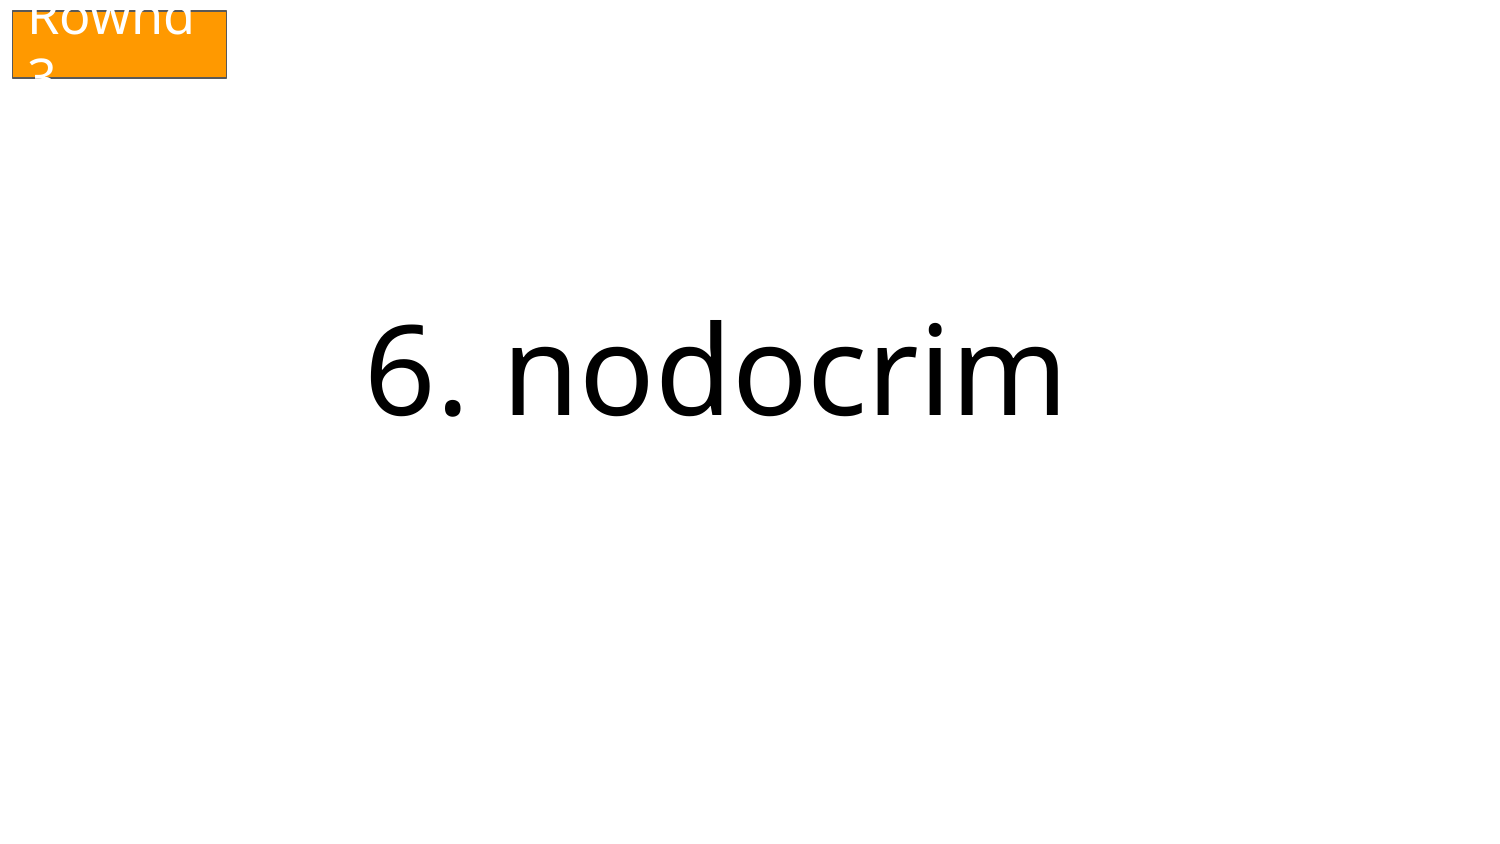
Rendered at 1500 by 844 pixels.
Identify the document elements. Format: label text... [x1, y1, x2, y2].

text_box 6. nodocrim [349, 275, 1150, 461]
text_box Rownd 3 [12, 10, 227, 79]
